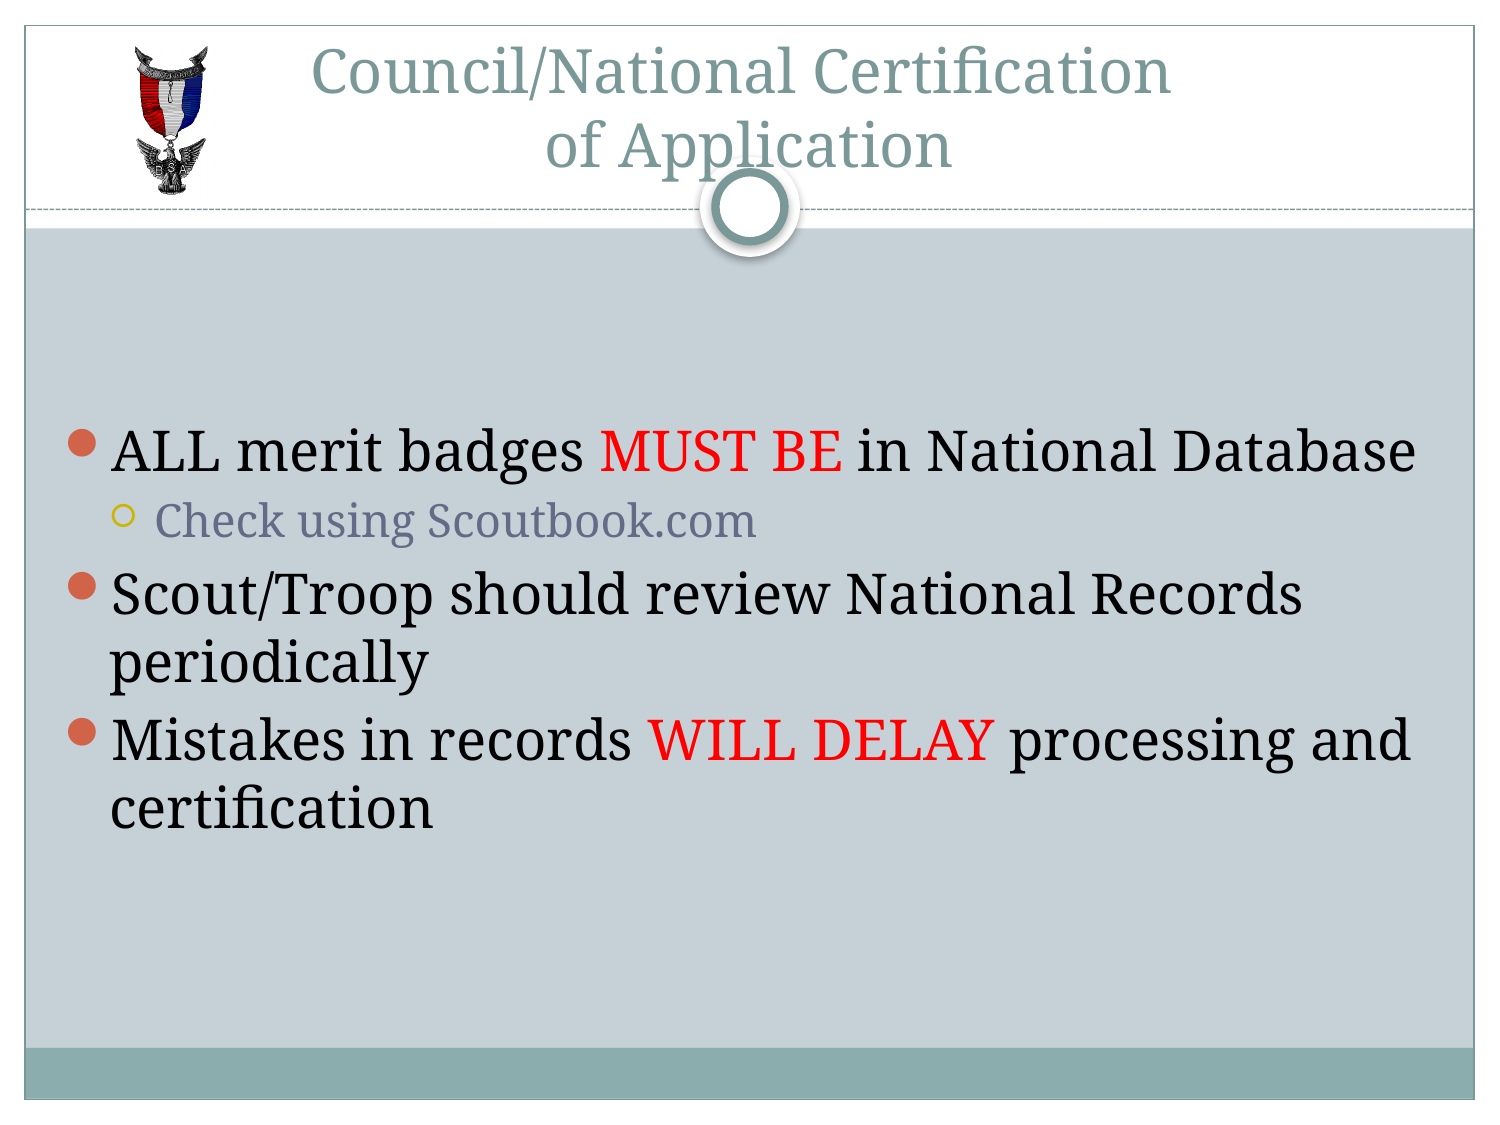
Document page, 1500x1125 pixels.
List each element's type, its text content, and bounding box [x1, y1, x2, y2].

picture [125, 187, 220, 200]
title Council/National Certification of Application [49, 24, 1450, 187]
list ALL merit badges MUST BE in National Database Check using Scoutbook.com Scout/Troop should review National Records periodically Mistakes in records WILL DELAY processing and certification [49, 250, 1445, 1001]
